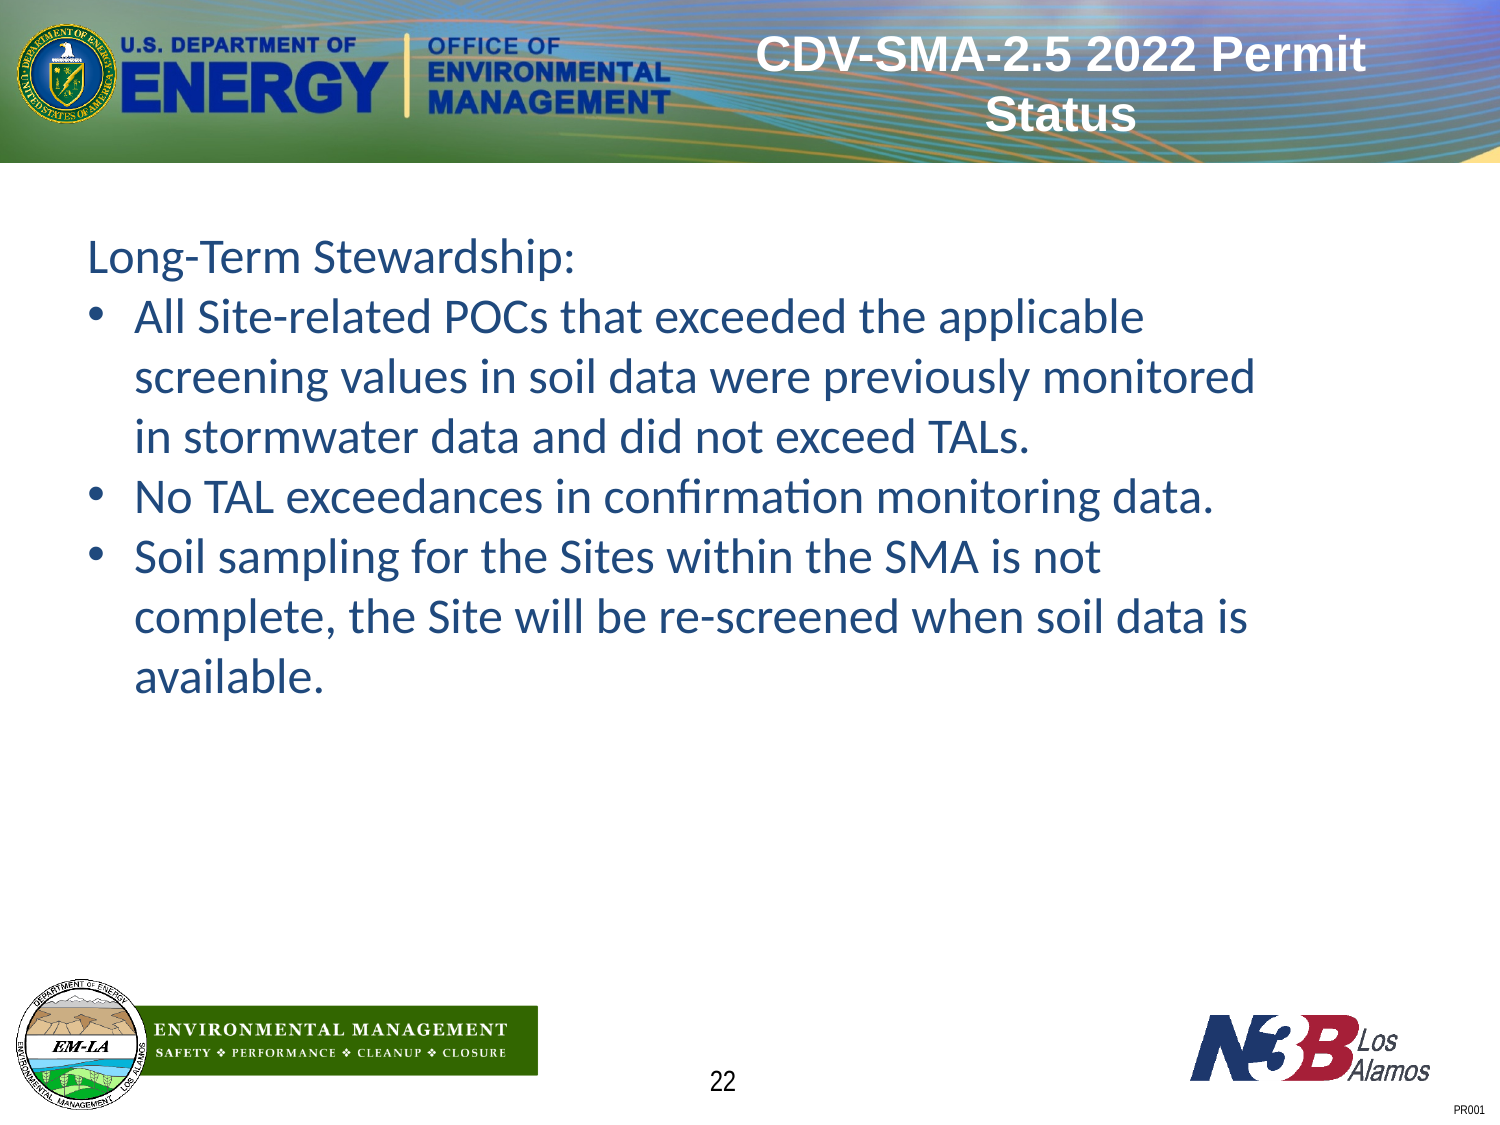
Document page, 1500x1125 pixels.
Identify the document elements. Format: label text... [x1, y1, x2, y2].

title CDV-SMA-2.5 2022 Permit Status [679, 20, 1443, 143]
picture [12, 975, 543, 1111]
text_box Long-Term Stewardship: All Site-related POCs that exceeded the applicable screening values in soil data were previously monitored in stormwater data and did not exceed TALs. No TAL exceedances in confirmation monitoring data. Soil sampling for the Sites within the SMA is not complete, the Site will be re-screened when soil data is available. [72, 215, 1287, 771]
picture [1190, 1015, 1430, 1081]
picture [0, 0, 1500, 163]
